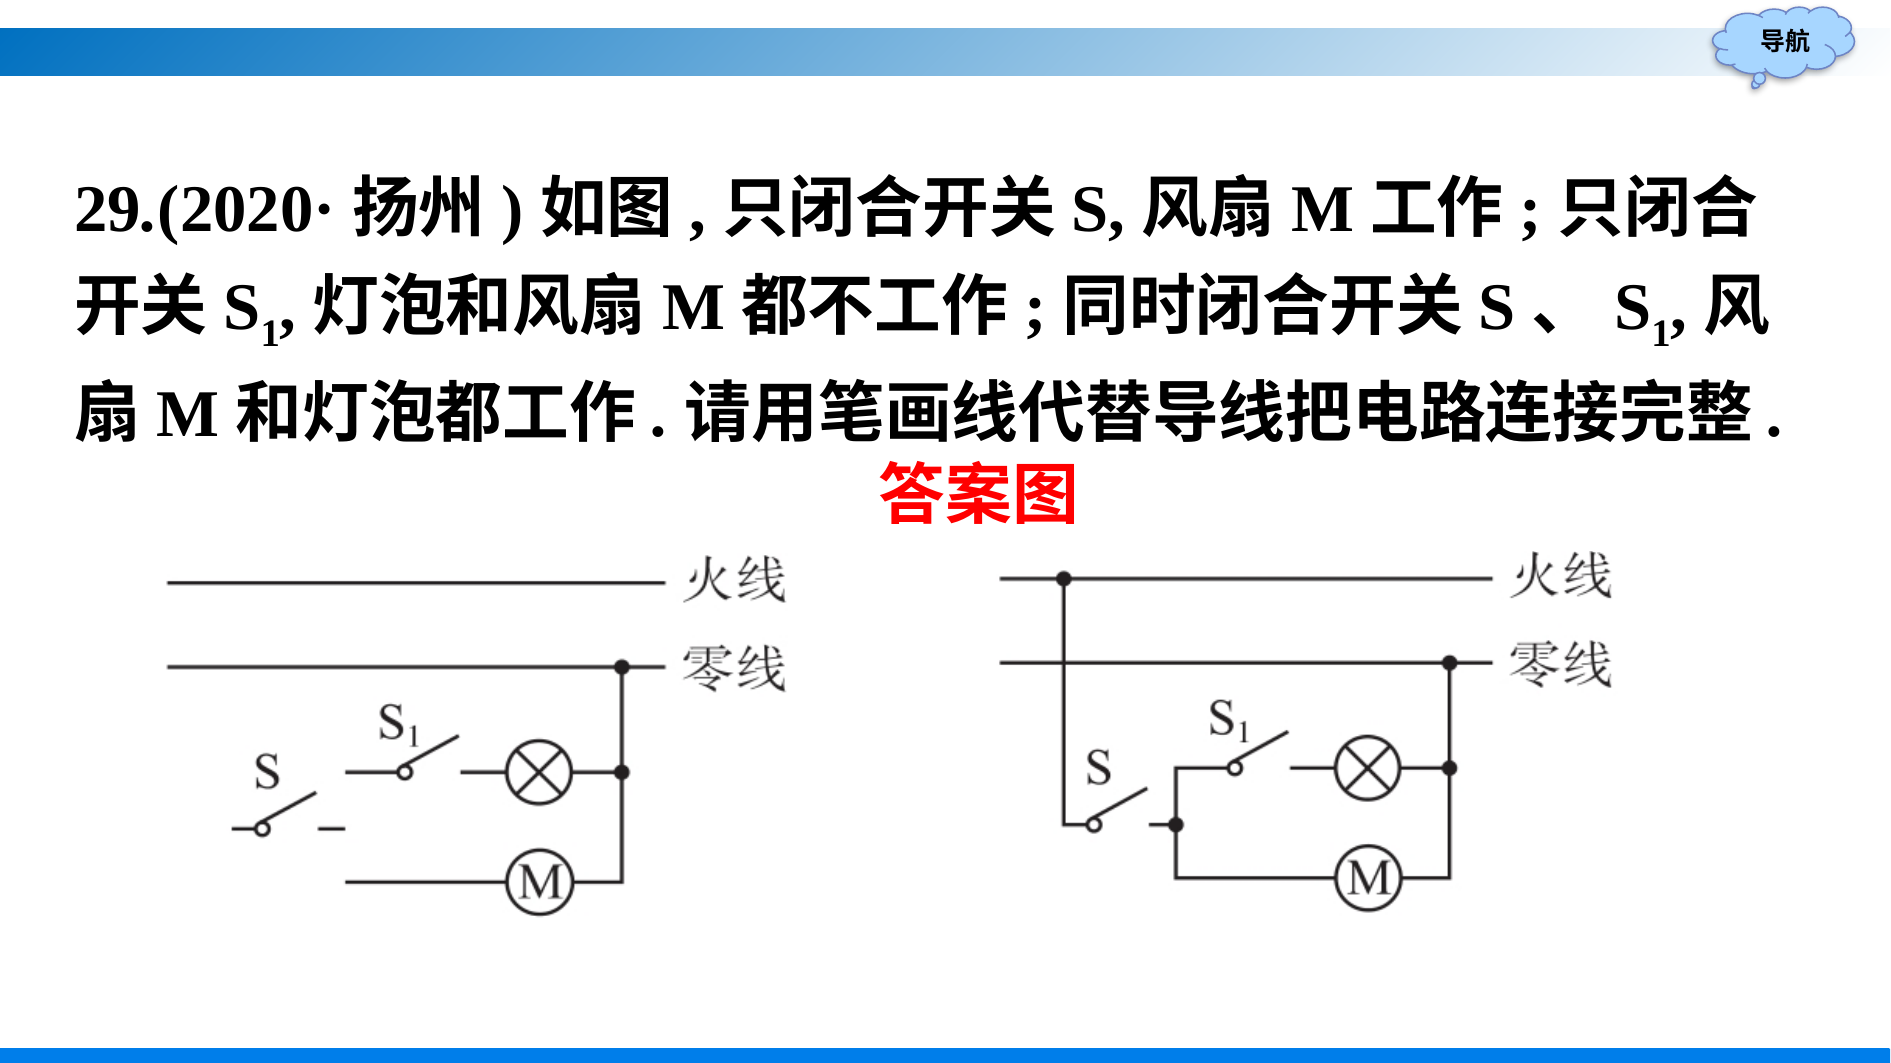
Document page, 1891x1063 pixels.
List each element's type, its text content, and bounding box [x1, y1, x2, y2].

text_box 答案图 [863, 444, 1094, 540]
text_box 29.(2020·扬州)如图,只闭合开关S,风扇M工作;只闭合开关S1,灯泡和风扇M都不工作;同时闭合开关S、S1,风扇M和灯泡都工作.请用笔画线代替导线把电路连接完整. [59, 141, 1833, 458]
picture [164, 551, 789, 919]
picture [995, 551, 1619, 919]
